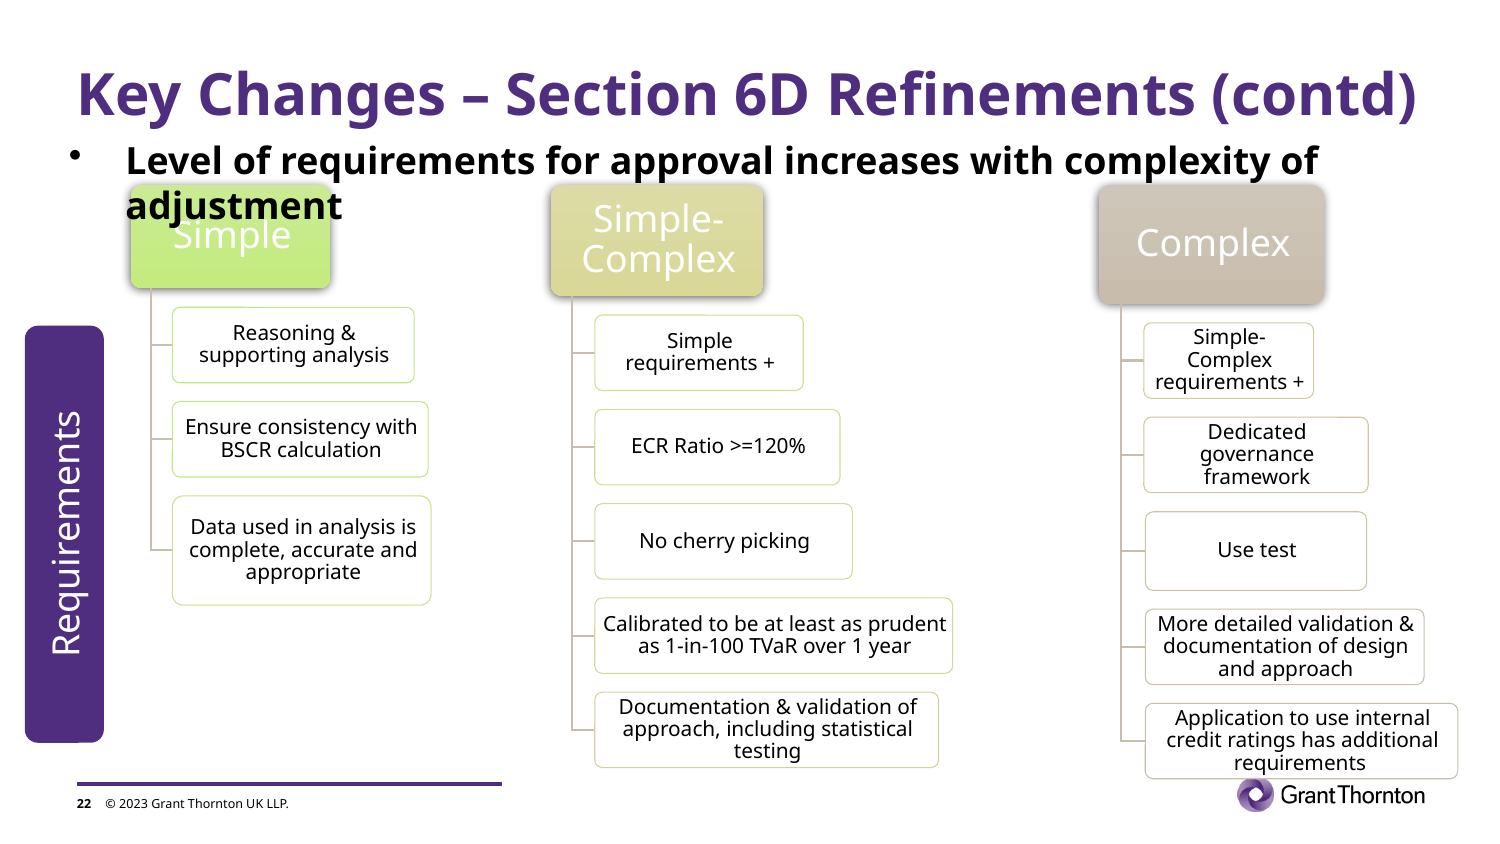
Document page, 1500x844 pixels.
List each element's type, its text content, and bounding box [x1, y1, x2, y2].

slide_number 22 [76, 795, 104, 811]
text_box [84, 184, 1475, 779]
picture [1237, 780, 1274, 812]
title Key Changes – Section 6D Refinements (contd) [76, 64, 1424, 129]
text_box Level of requirements for approval increases with complexity of adjustment [54, 129, 1475, 235]
text_box Requirements [23, 324, 84, 744]
